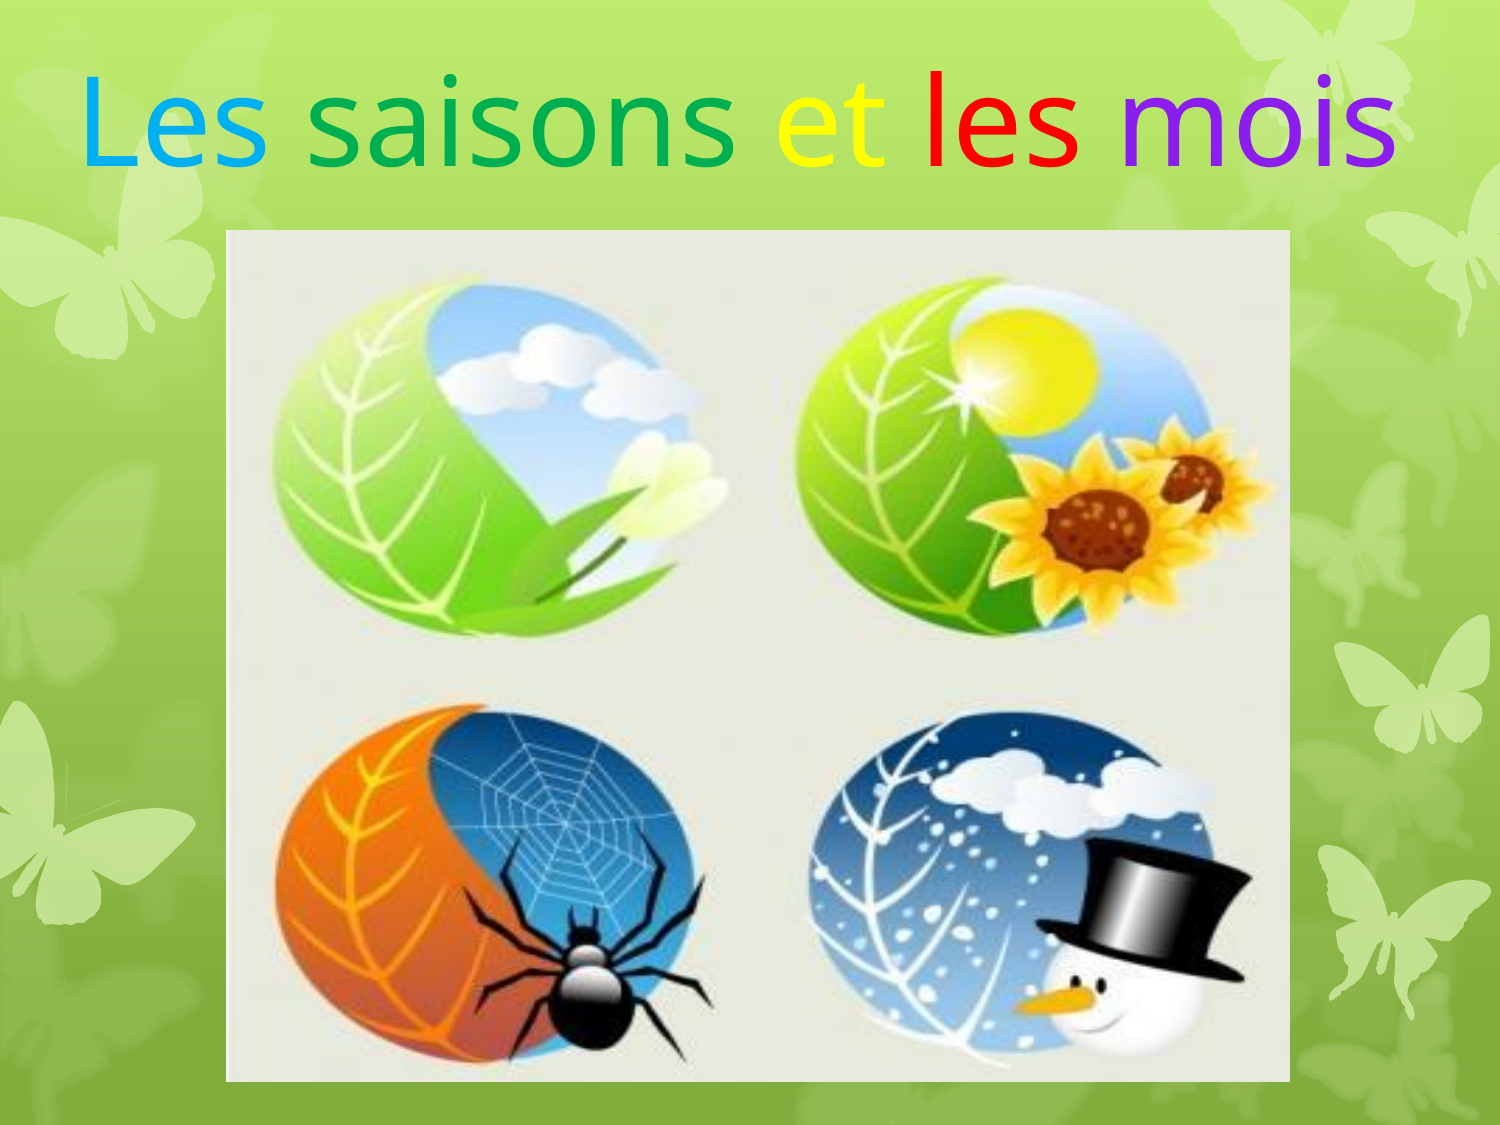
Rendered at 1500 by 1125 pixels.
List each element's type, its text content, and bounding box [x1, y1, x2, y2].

picture [225, 230, 1290, 1082]
text_box Les saisons et les mois [17, 33, 1459, 199]
